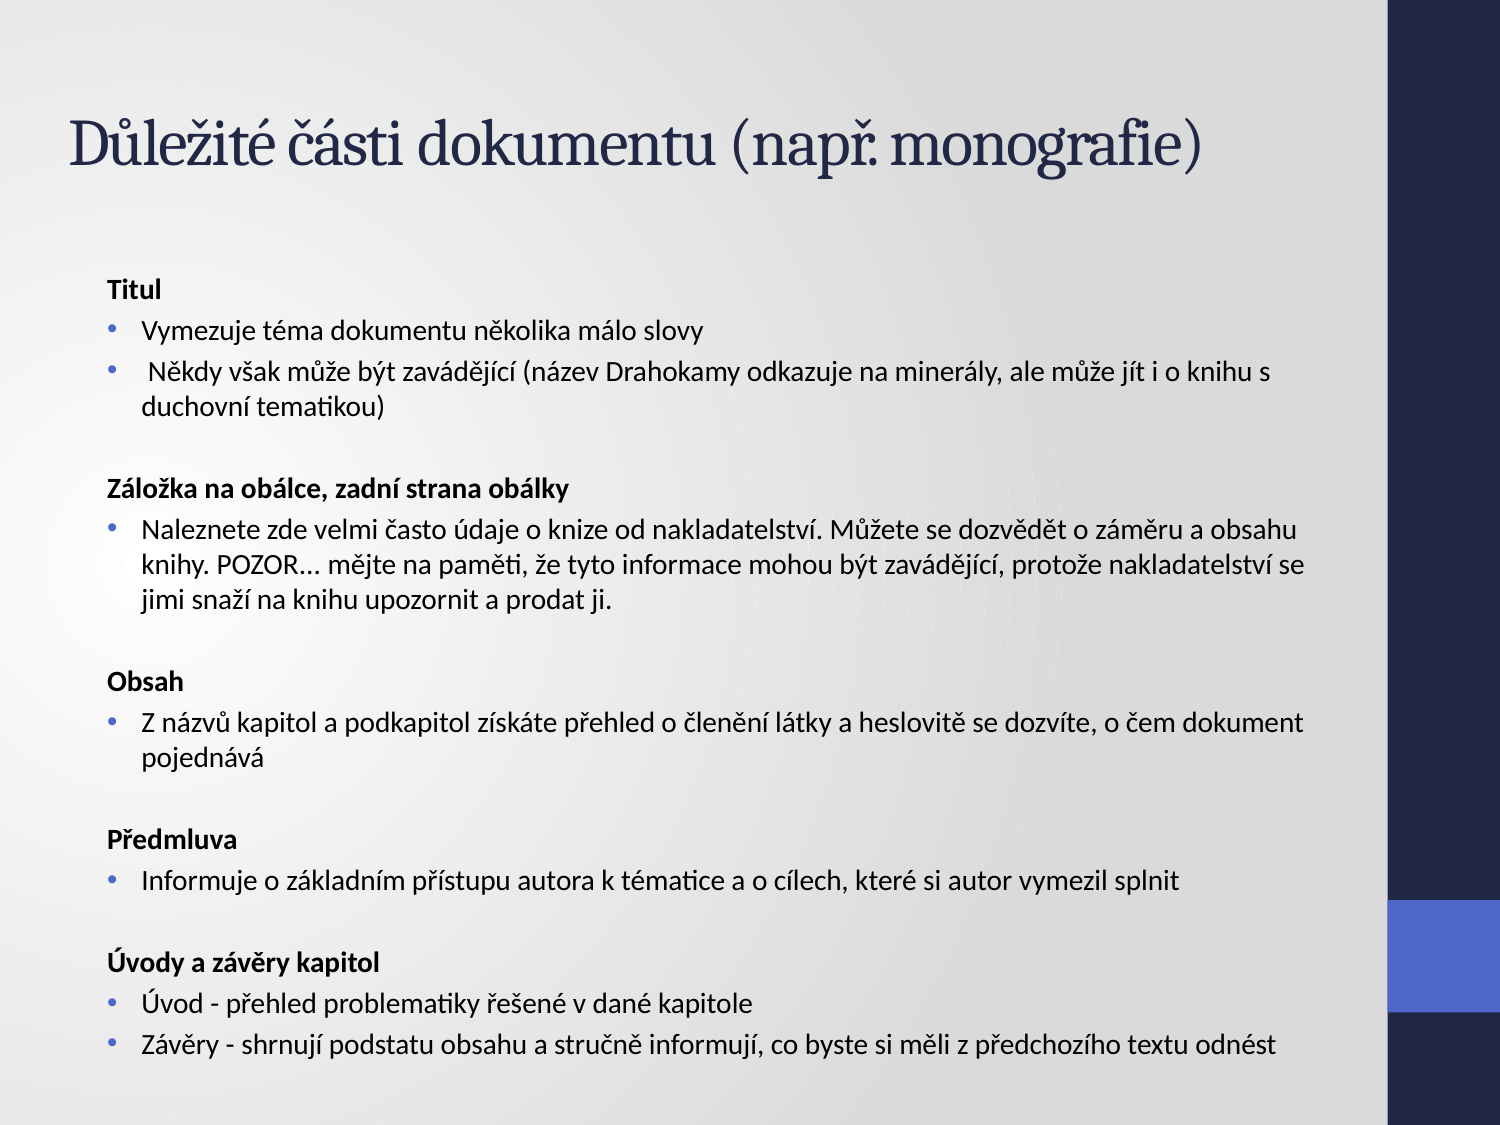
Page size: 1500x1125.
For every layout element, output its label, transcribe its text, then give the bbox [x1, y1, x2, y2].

list Titul Vymezuje téma dokumentu několika málo slovy Někdy však může být zavádějící (název Drahokamy odkazuje na minerály, ale může jít i o knihu s duchovní tematikou) Záložka na obálce, zadní strana obálky Naleznete zde velmi často údaje o knize od nakladatelství. Můžete se dozvědět o záměru a obsahu knihy. POZOR... mějte na paměti, že tyto informace mohou být zavádějící, protože nakladatelství se jimi snaží na knihu upozornit a prodat ji. Obsah Z názvů kapitol a podkapitol získáte přehled o členění látky a heslovitě se dozvíte, o čem dokument pojednává Předmluva Informuje o základním přístupu autora k tématice a o cílech, které si autor vymezil splnit Úvody a závěry kapitol Úvod - přehled problematiky řešené v dané kapitole Závěry - shrnují podstatu obsahu a stručně informují, co byste si měli z předchozího textu odnést [75, 262, 1325, 1083]
title Důležité části dokumentu (např. monografie) [53, 45, 1365, 233]
